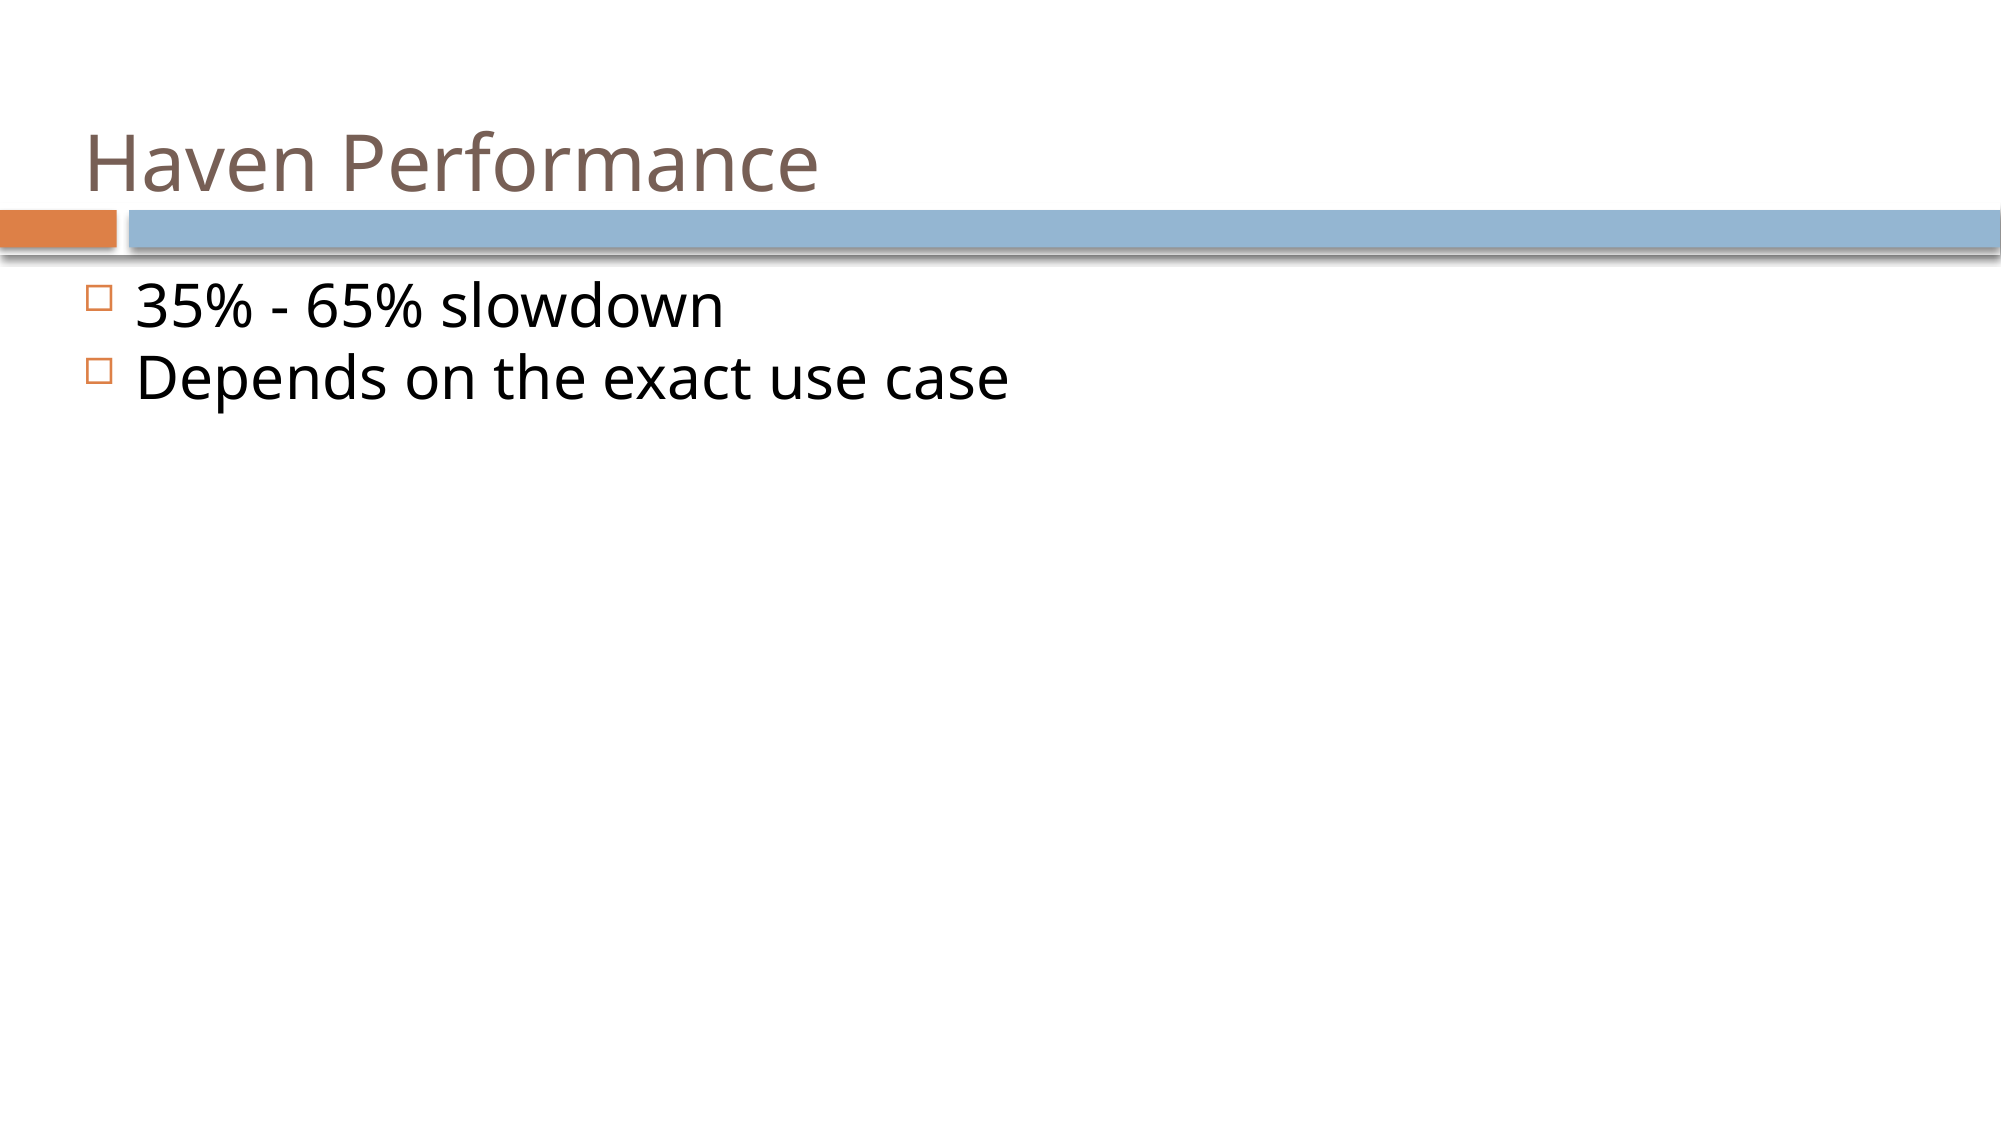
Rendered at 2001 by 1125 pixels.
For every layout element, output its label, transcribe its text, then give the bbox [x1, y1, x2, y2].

title Haven Performance [68, 97, 1932, 223]
list 35% - 65% slowdown Depends on the exact use case [68, 252, 1932, 1000]
